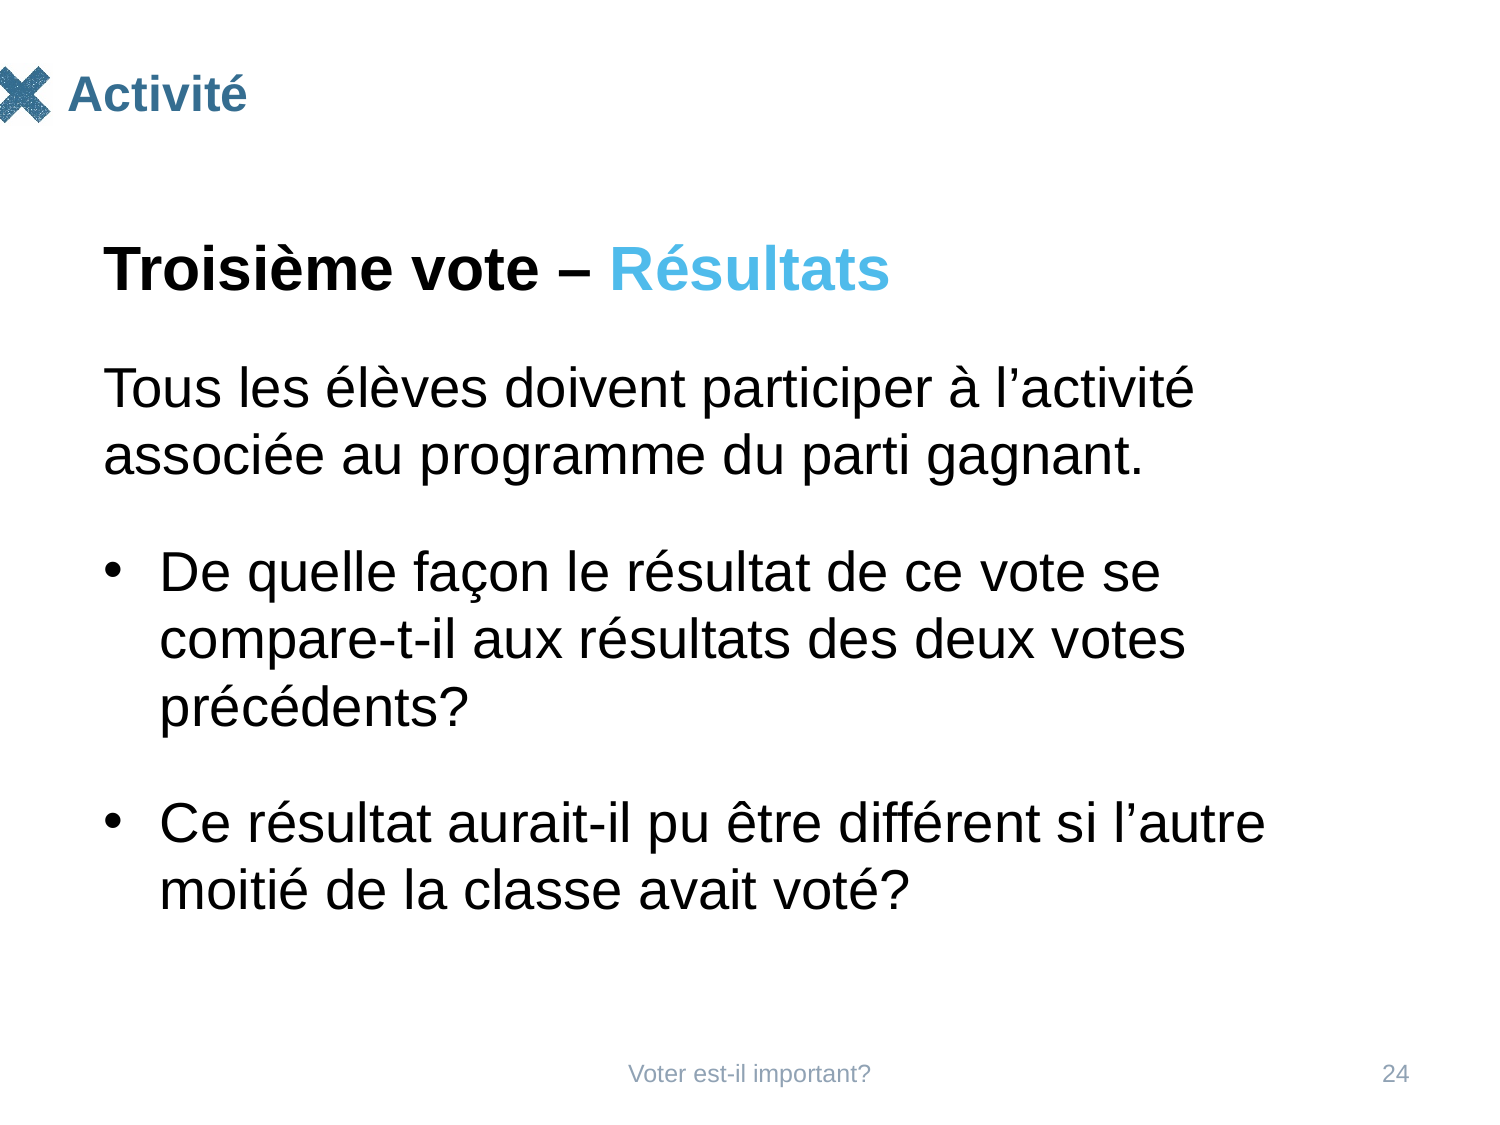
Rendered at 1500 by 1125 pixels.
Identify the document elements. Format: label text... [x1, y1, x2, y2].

slide_number 24 [1074, 1042, 1425, 1103]
footer Voter est-il important? [512, 1042, 988, 1103]
picture [0, 62, 54, 126]
text_box Activité [53, 54, 1388, 130]
list Troisième vote – Résultats Tous les élèves doivent participer à l’activité associée au programme du parti gagnant. De quelle façon le résultat de ce vote se compare-t-il aux résultats des deux votes précédents? Ce résultat aurait-il pu être différent si l’autre moitié de la classe avait voté? [88, 219, 1439, 1024]
